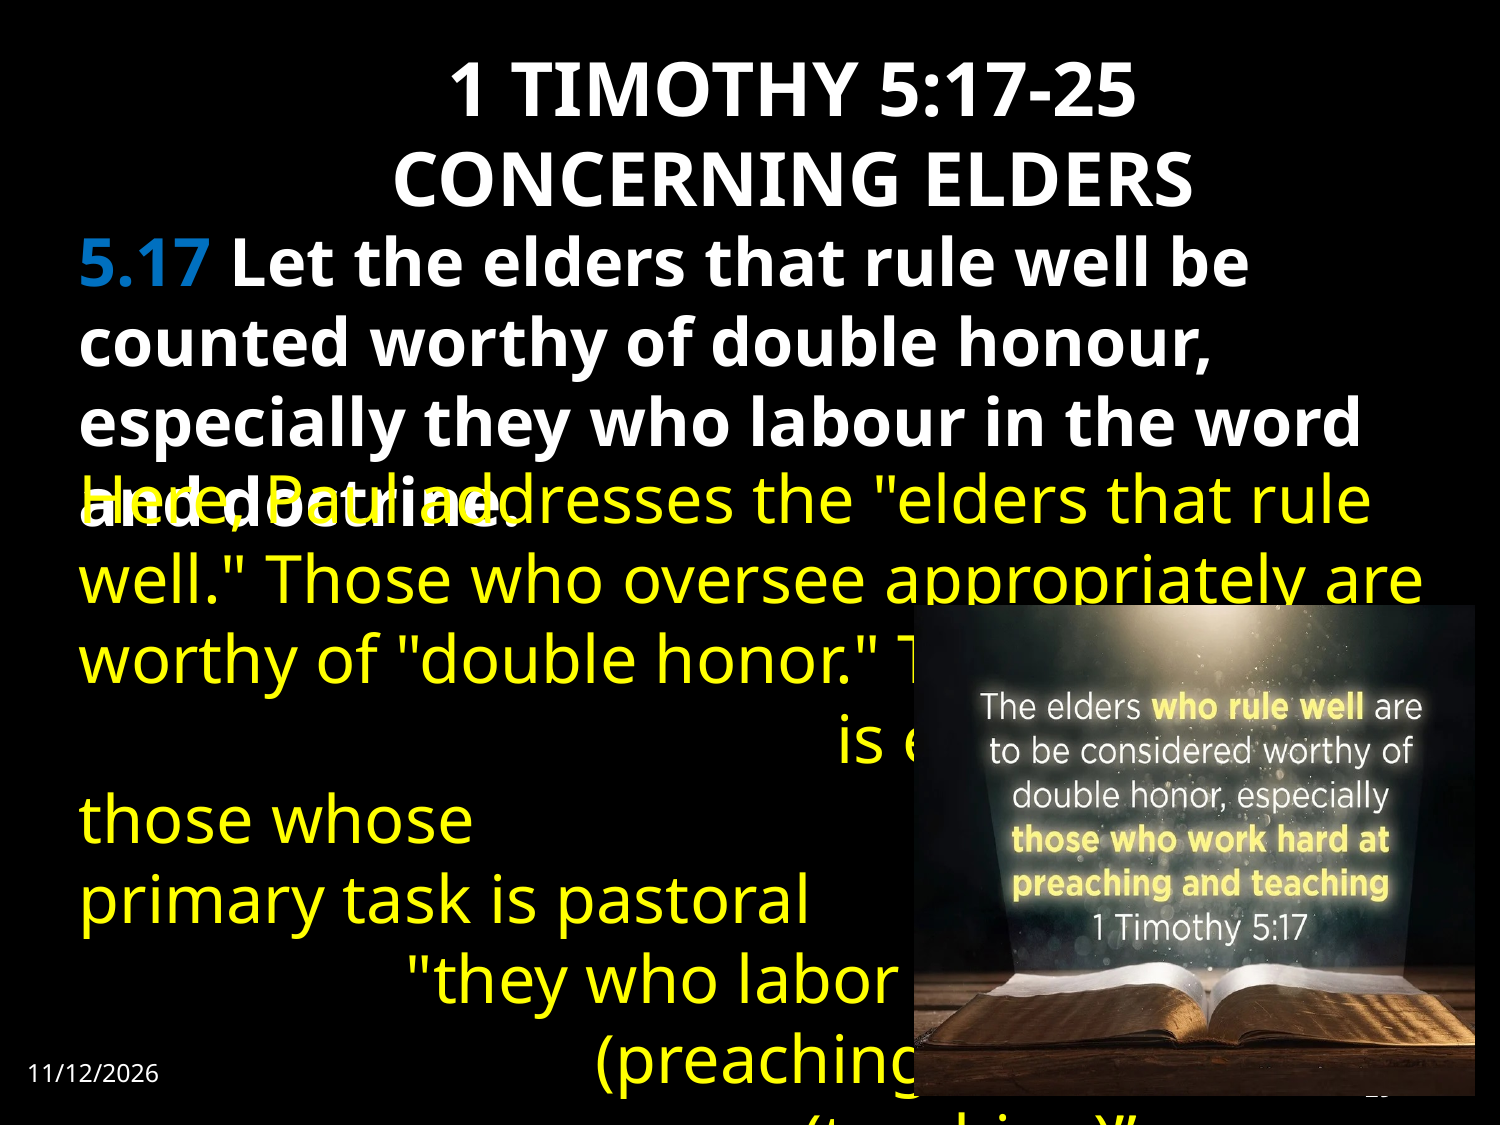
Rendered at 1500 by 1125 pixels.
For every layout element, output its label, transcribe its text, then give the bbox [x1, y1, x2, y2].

text_box Here, Paul addresses the "elders that rule well." Those who oversee appropriately are worthy of "double honor." This honor is especially for those whose primary task is pastoral "they who labor in word (preaching) and doctrine (teaching)”. [63, 449, 1500, 1125]
text_box 7/31/2022 [12, 1049, 63, 1099]
picture [914, 605, 1476, 1096]
title 1 TIMOTHY 5:17-25 CONCERNING ELDERS [212, 24, 1375, 212]
text_box 5.17 Let the elders that rule well be counted worthy of double honour, especially they who labour in the word and doctrine. [63, 212, 1489, 449]
